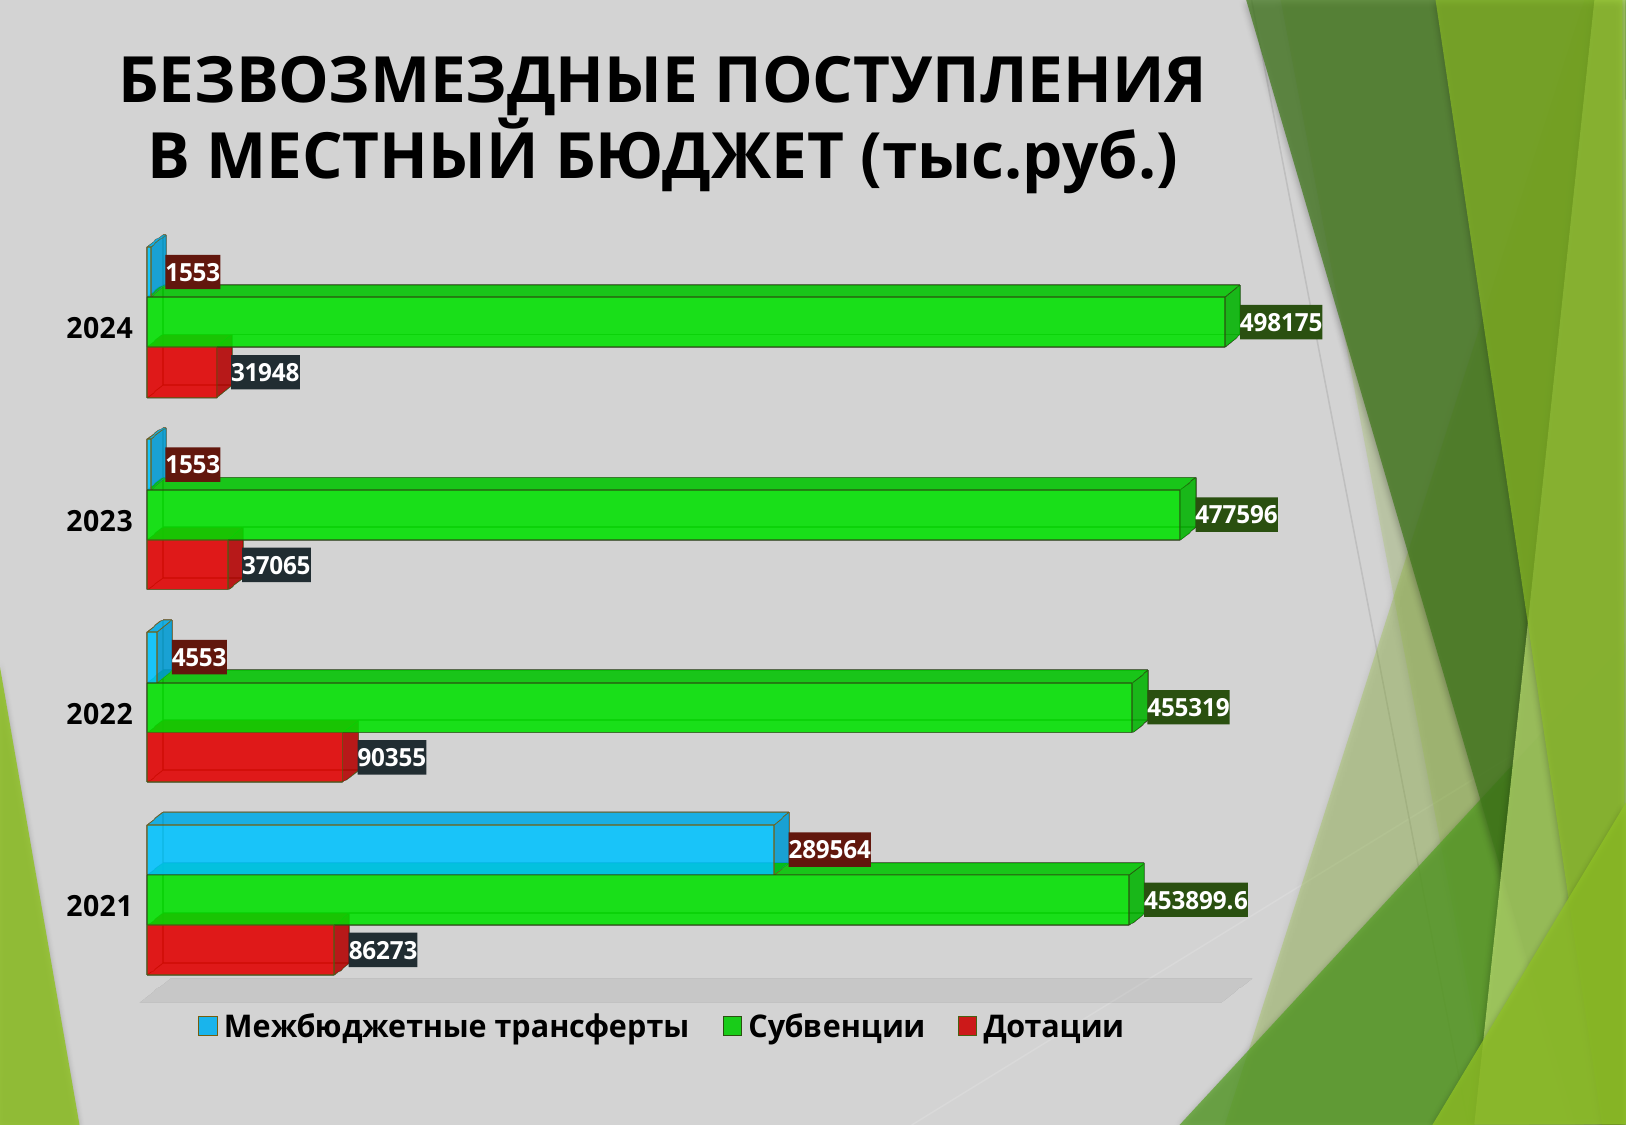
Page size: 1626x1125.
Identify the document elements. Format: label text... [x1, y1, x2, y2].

title БЕЗВОЗМЕЗДНЫЕ ПОСТУПЛЕНИЯ В МЕСТНЫЙ БЮДЖЕТ (тыс.руб.) [98, 31, 1227, 188]
chart [28, 189, 1323, 1087]
